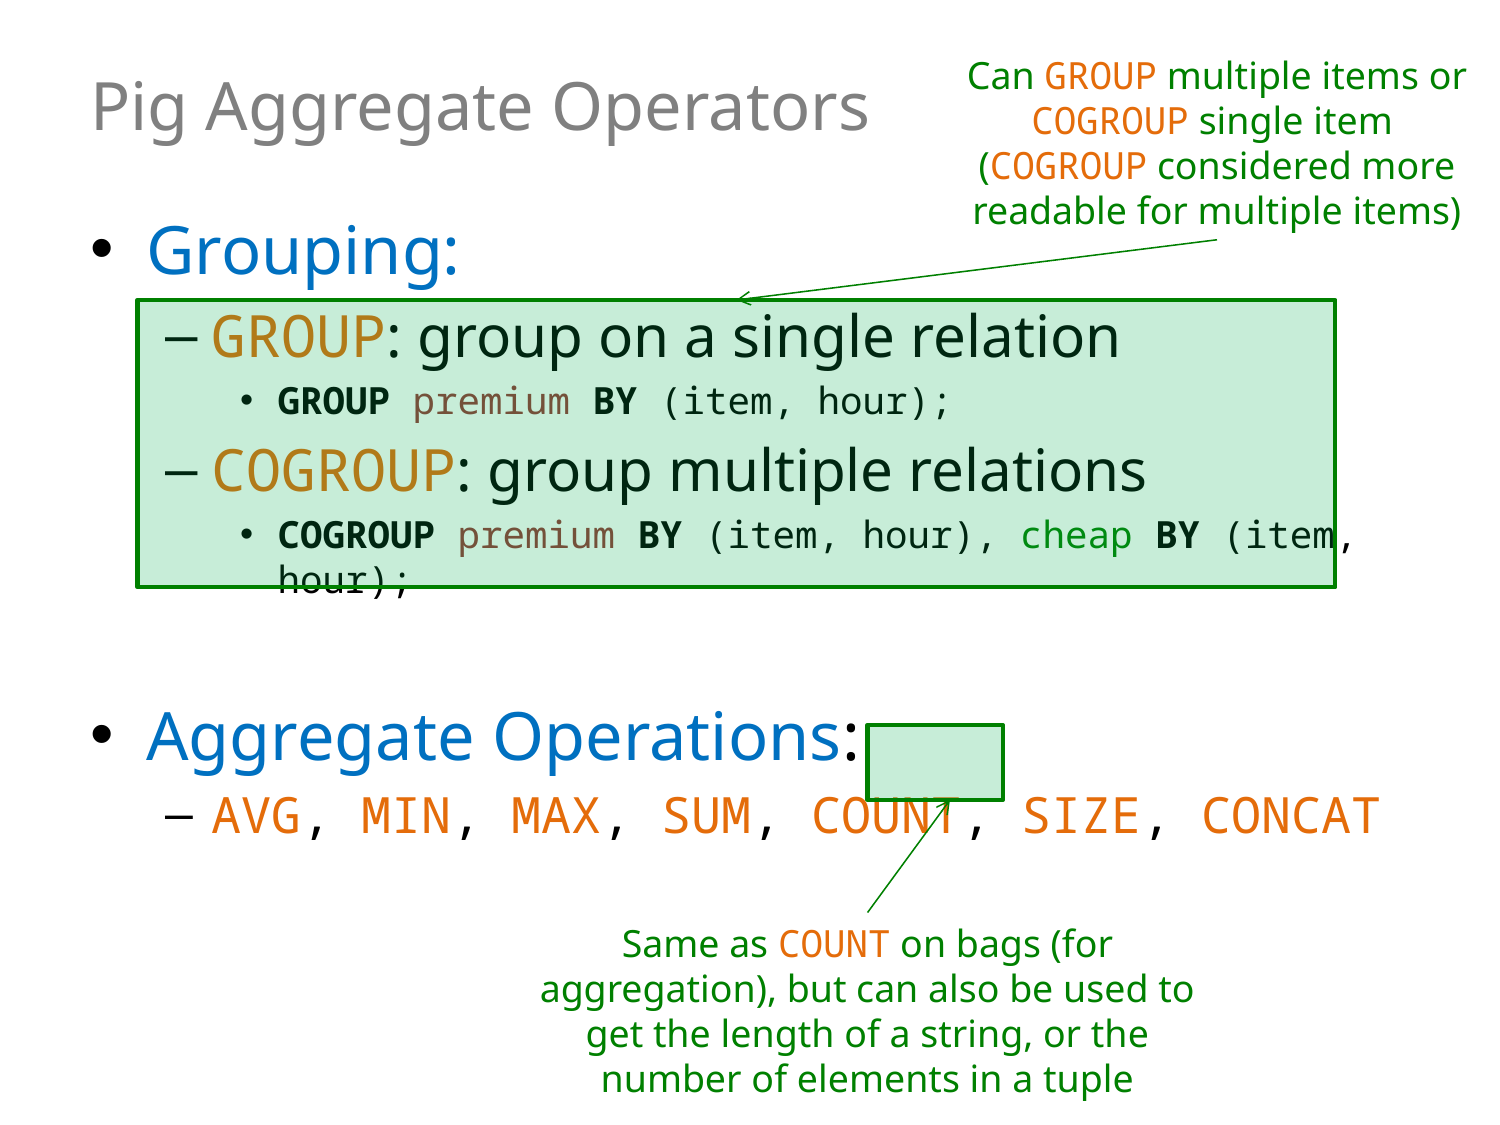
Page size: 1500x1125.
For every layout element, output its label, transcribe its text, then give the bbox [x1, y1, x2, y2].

list Grouping: GROUP: group on a single relation GROUP premium BY (item, hour); COGROUP: group multiple relations COGROUP premium BY (item, hour), cheap BY (item, hour); Aggregate Operations: AVG, MIN, MAX, SUM, COUNT, SIZE, CONCAT [75, 200, 1425, 1005]
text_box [867, 799, 951, 913]
text_box Same as COUNT on bags (for aggregation), but can also be used to get the length of a string, or the number of elements in a tuple [507, 912, 1228, 1108]
text_box Can GROUP multiple items or COGROUP single item (COGROUP considered more readable for multiple items) [934, 45, 1500, 240]
text_box [865, 723, 1005, 802]
text_box [135, 298, 1337, 589]
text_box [736, 241, 1218, 301]
title Pig Aggregate Operators [75, 45, 934, 163]
